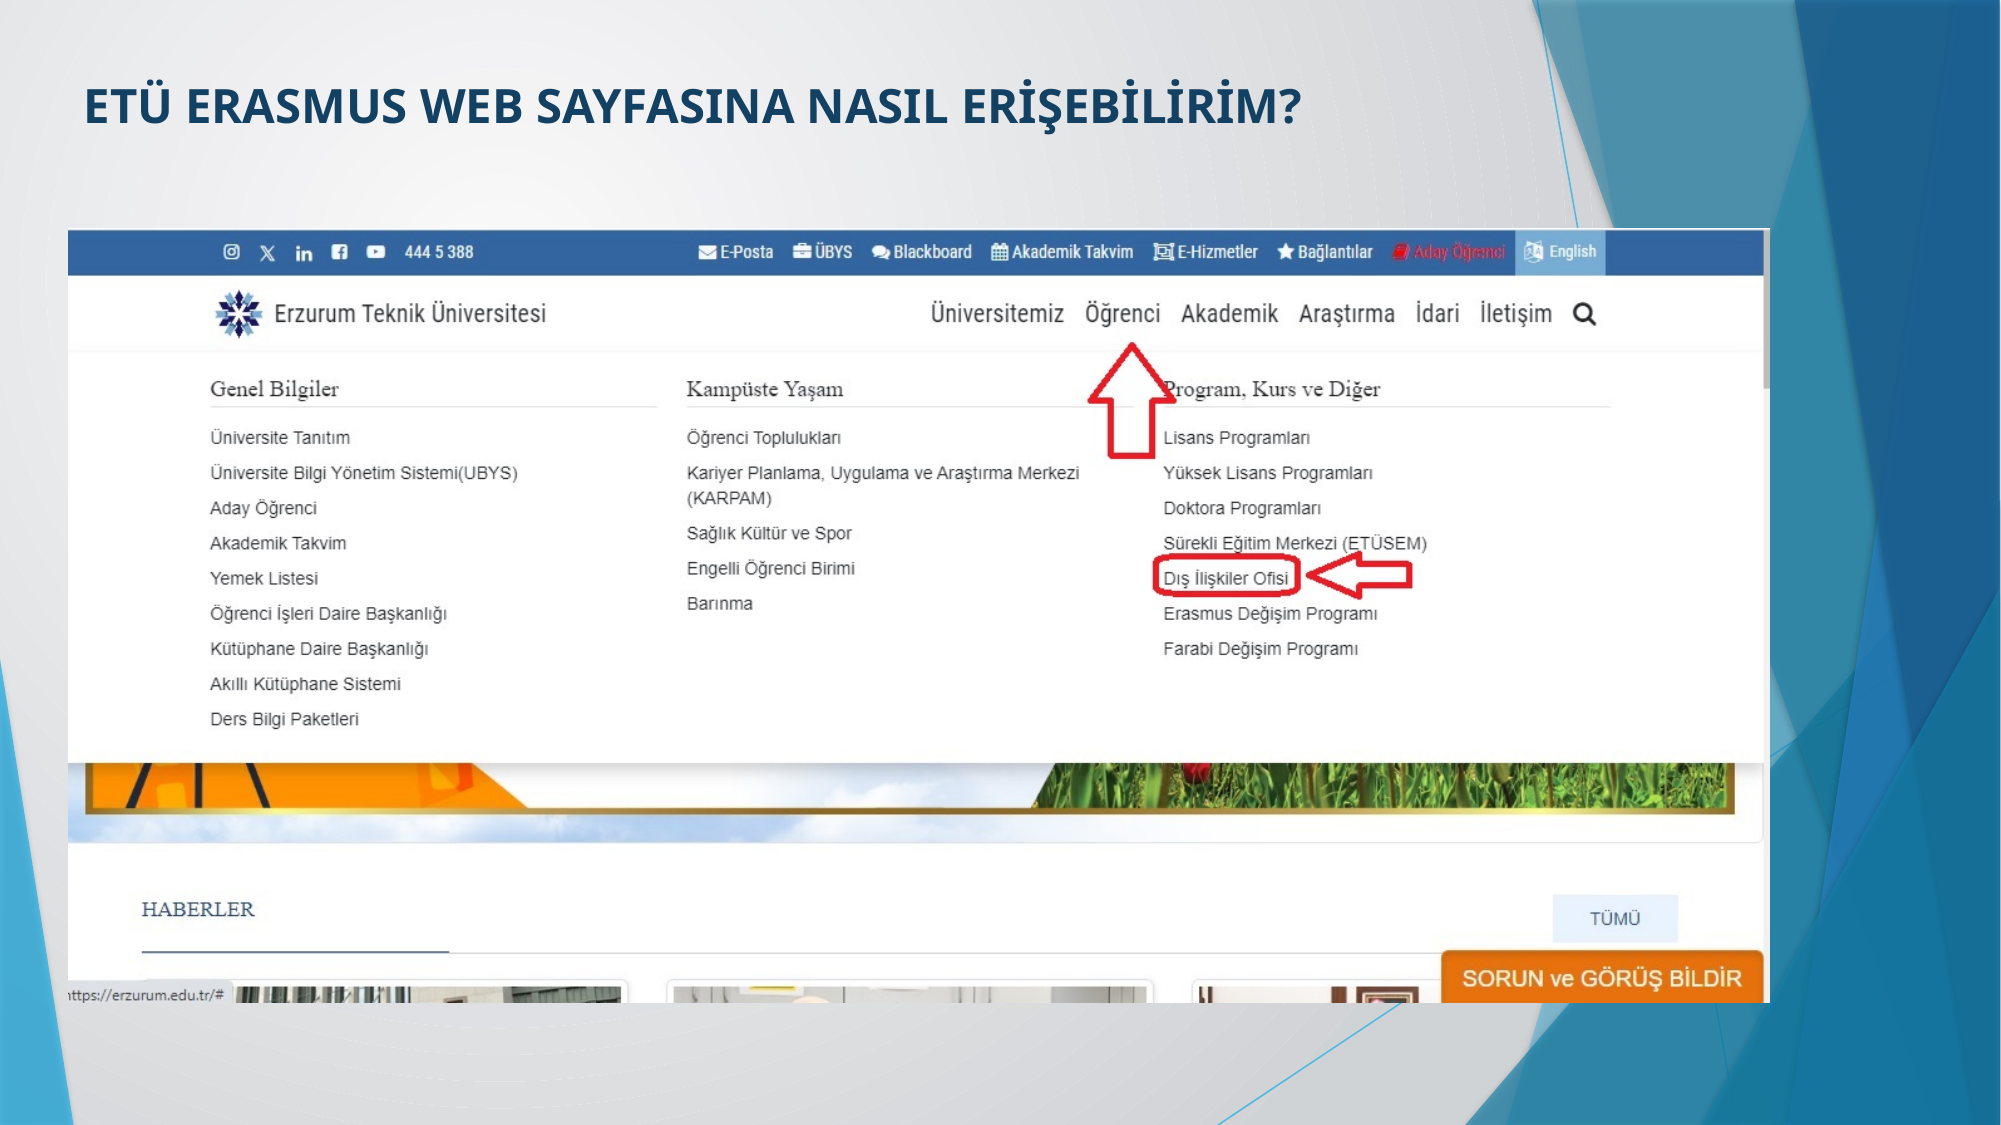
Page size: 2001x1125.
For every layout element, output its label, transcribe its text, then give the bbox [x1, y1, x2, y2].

title ETÜ ERASMUS WEB SAYFASINA NASIL ERİŞEBİLİRİM? [68, 68, 1920, 215]
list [68, 228, 1771, 1003]
